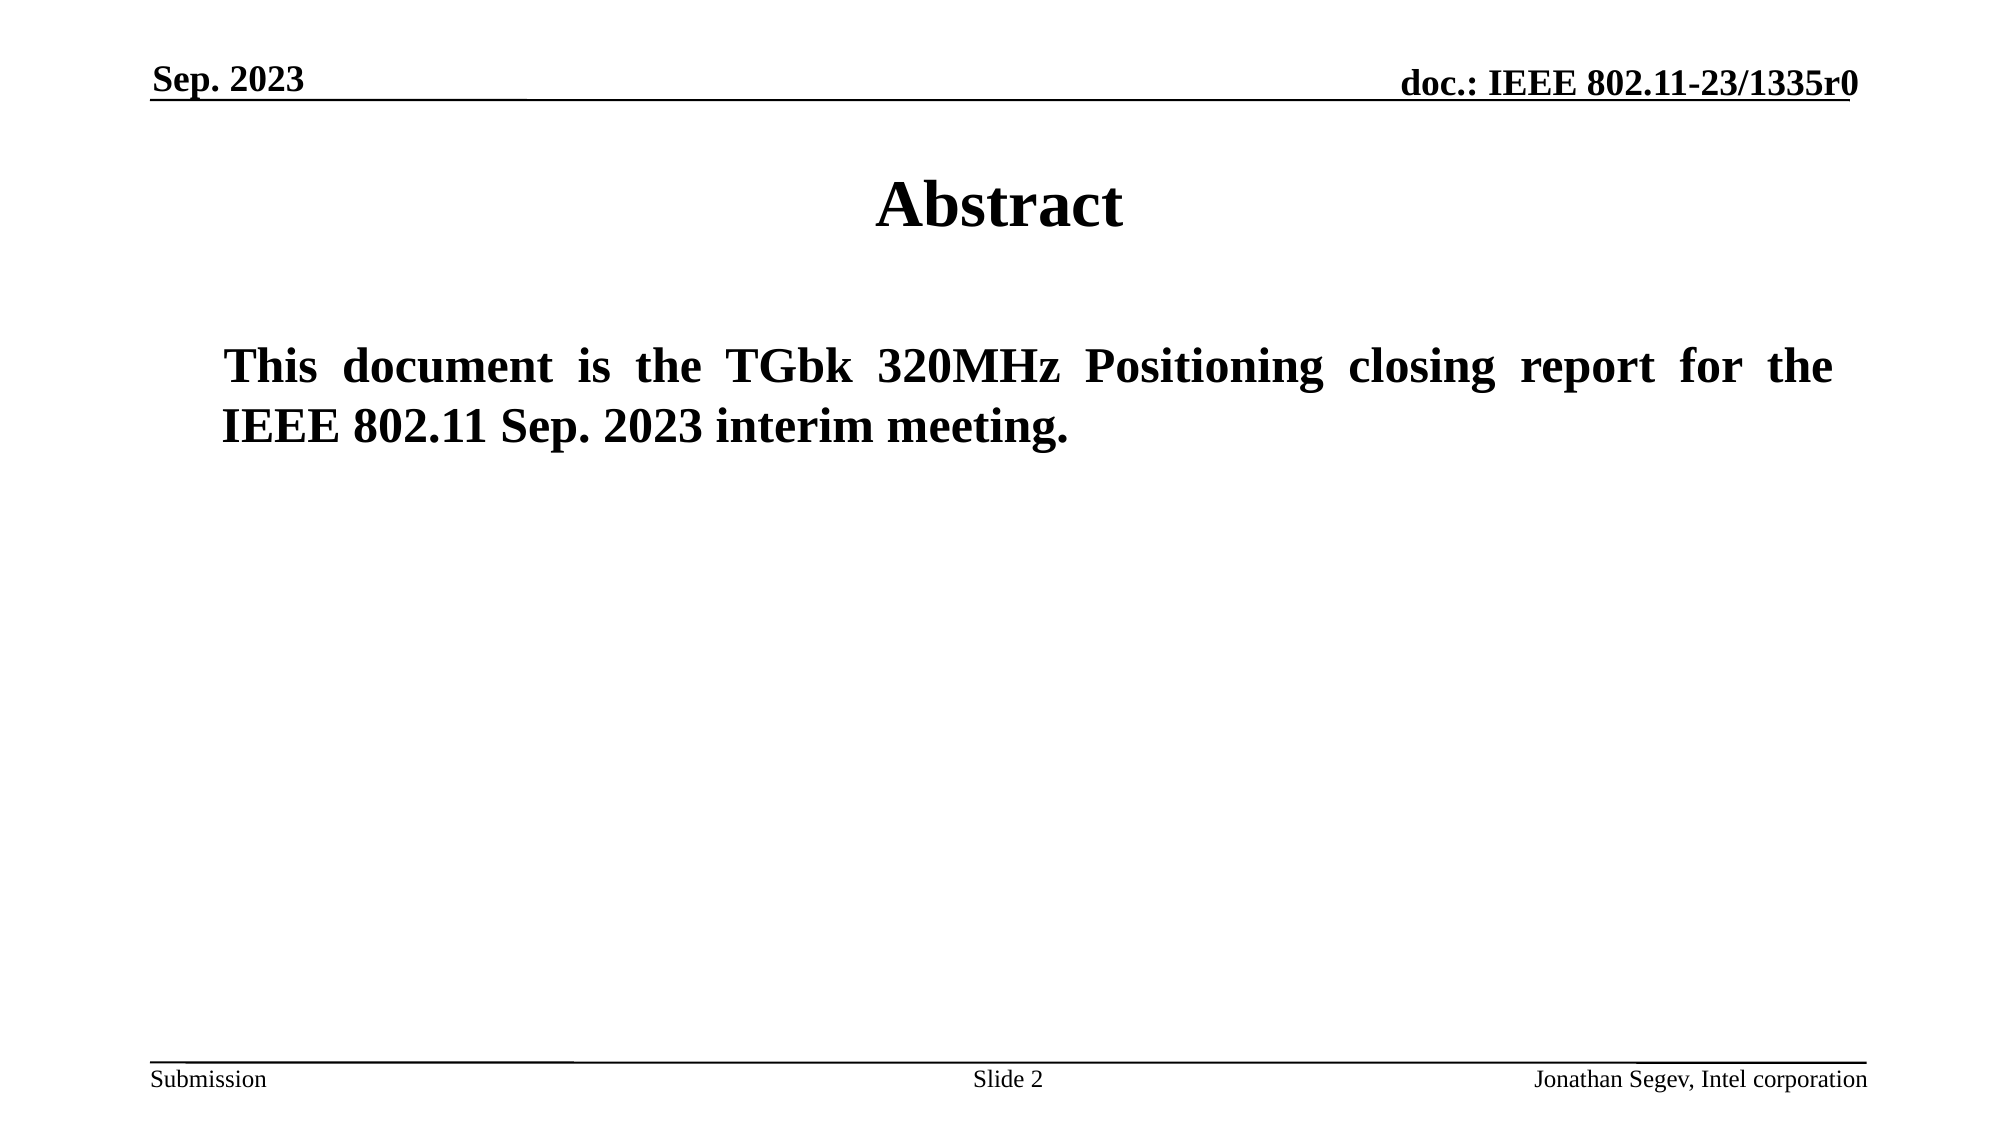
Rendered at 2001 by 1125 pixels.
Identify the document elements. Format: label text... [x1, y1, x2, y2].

footer Jonathan Segev, Intel corporation [1171, 1061, 1869, 1093]
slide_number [152, 54, 563, 100]
list This document is the TGbk 320MHz Positioning closing report for the IEEE 802.11 Sep. 2023 interim meeting. [149, 324, 1850, 1000]
title Abstract [149, 112, 1850, 288]
slide_number Slide 2 [950, 1061, 1067, 1123]
